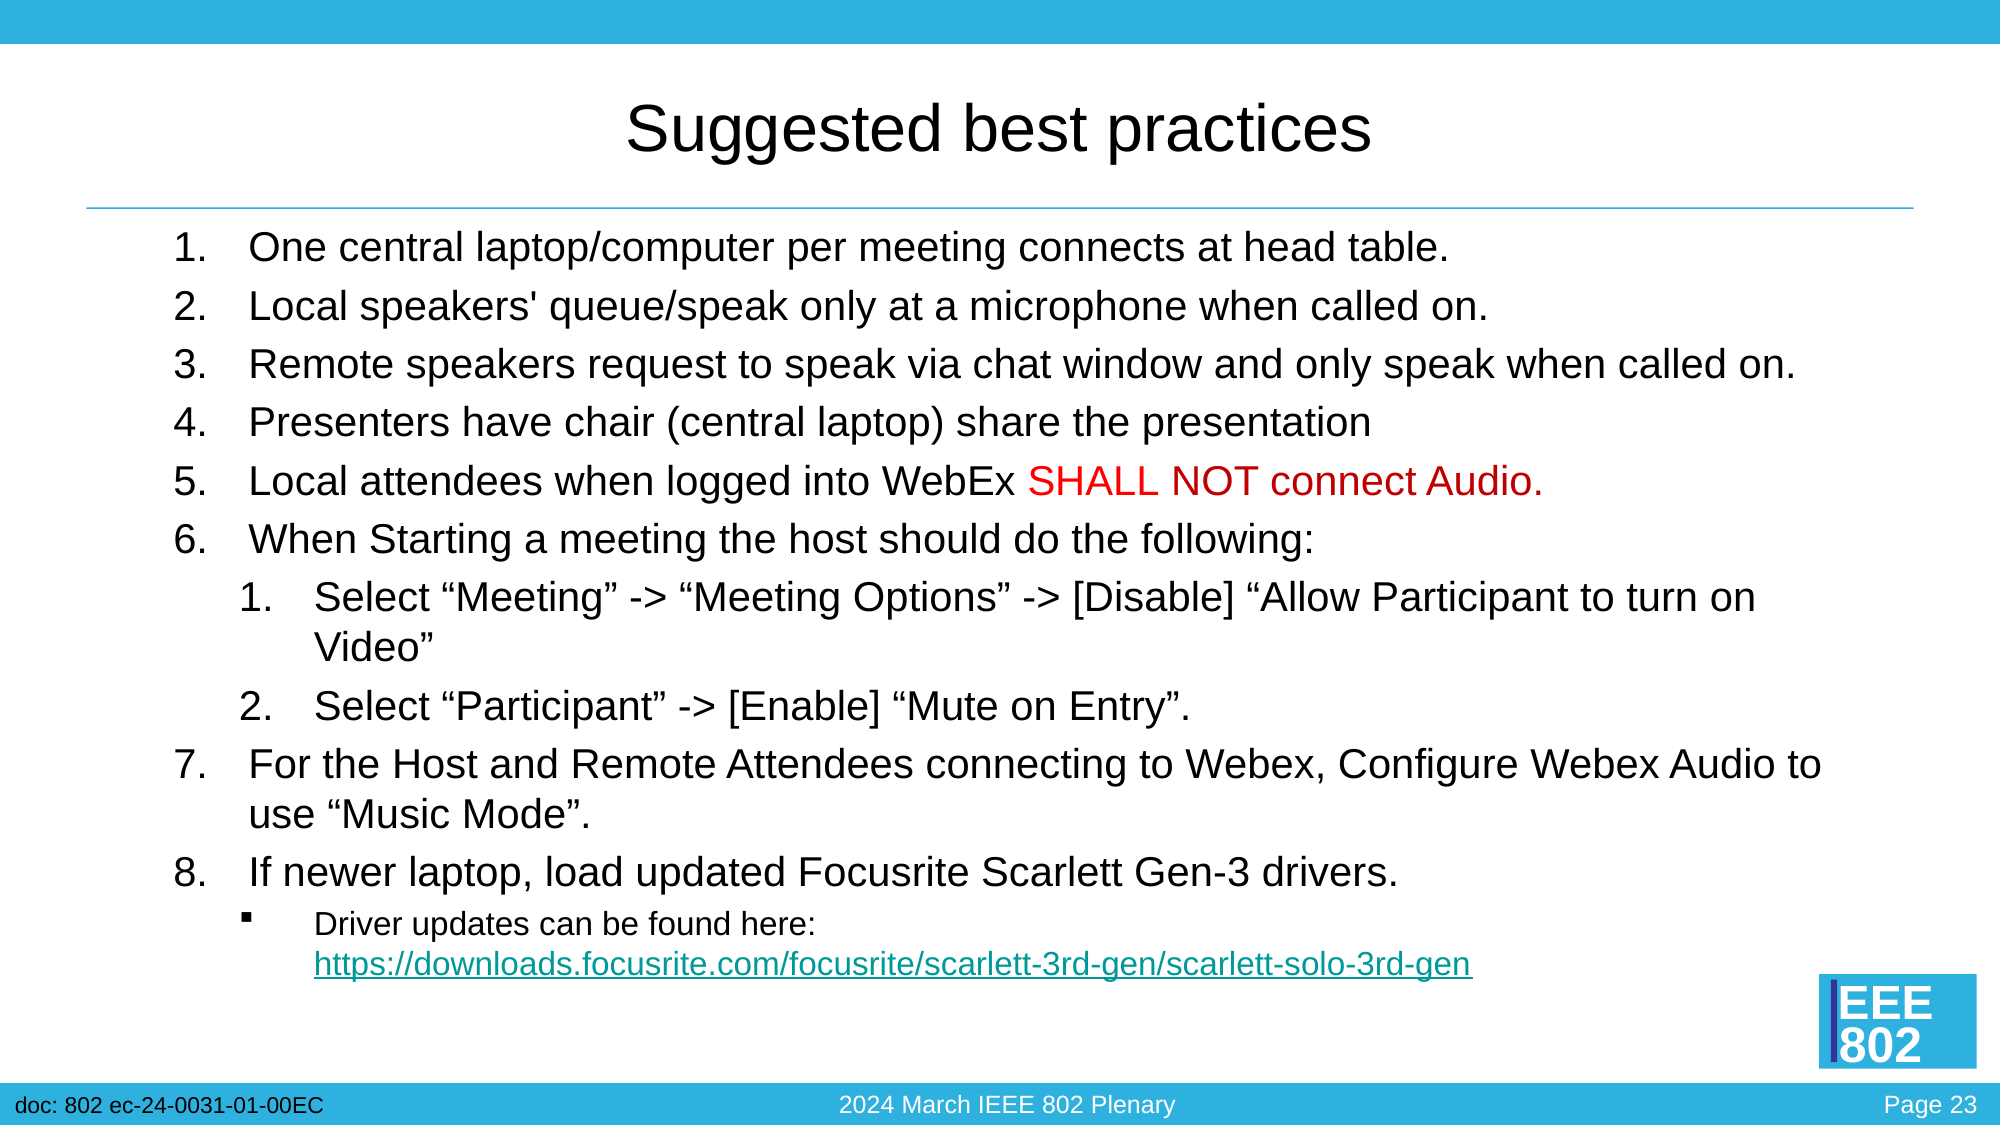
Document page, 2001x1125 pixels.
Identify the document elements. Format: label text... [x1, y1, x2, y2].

title Suggested best practices [99, 60, 1900, 191]
list One central laptop/computer per meeting connects at head table. Local speakers' queue/speak only at a microphone when called on. Remote speakers request to speak via chat window and only speak when called on. Presenters have chair (central laptop) share the presentation Local attendees when logged into WebEx SHALL NOT connect Audio. When Starting a meeting the host should do the following: Select “Meeting” -> “Meeting Options” -> [Disable] “Allow Participant to turn on Video” Select “Participant” -> [Enable] “Mute on Entry”. For the Host and Remote Attendees connecting to Webex, Configure Webex Audio to use “Music Mode”. If newer laptop, load updated Focusrite Scarlett Gen-3 drivers. Driver updates can be found here: https://downloads.focusrite.com/focusrite/scarlett-3rd-gen/scarlett-solo-3rd-gen [158, 212, 1858, 1075]
